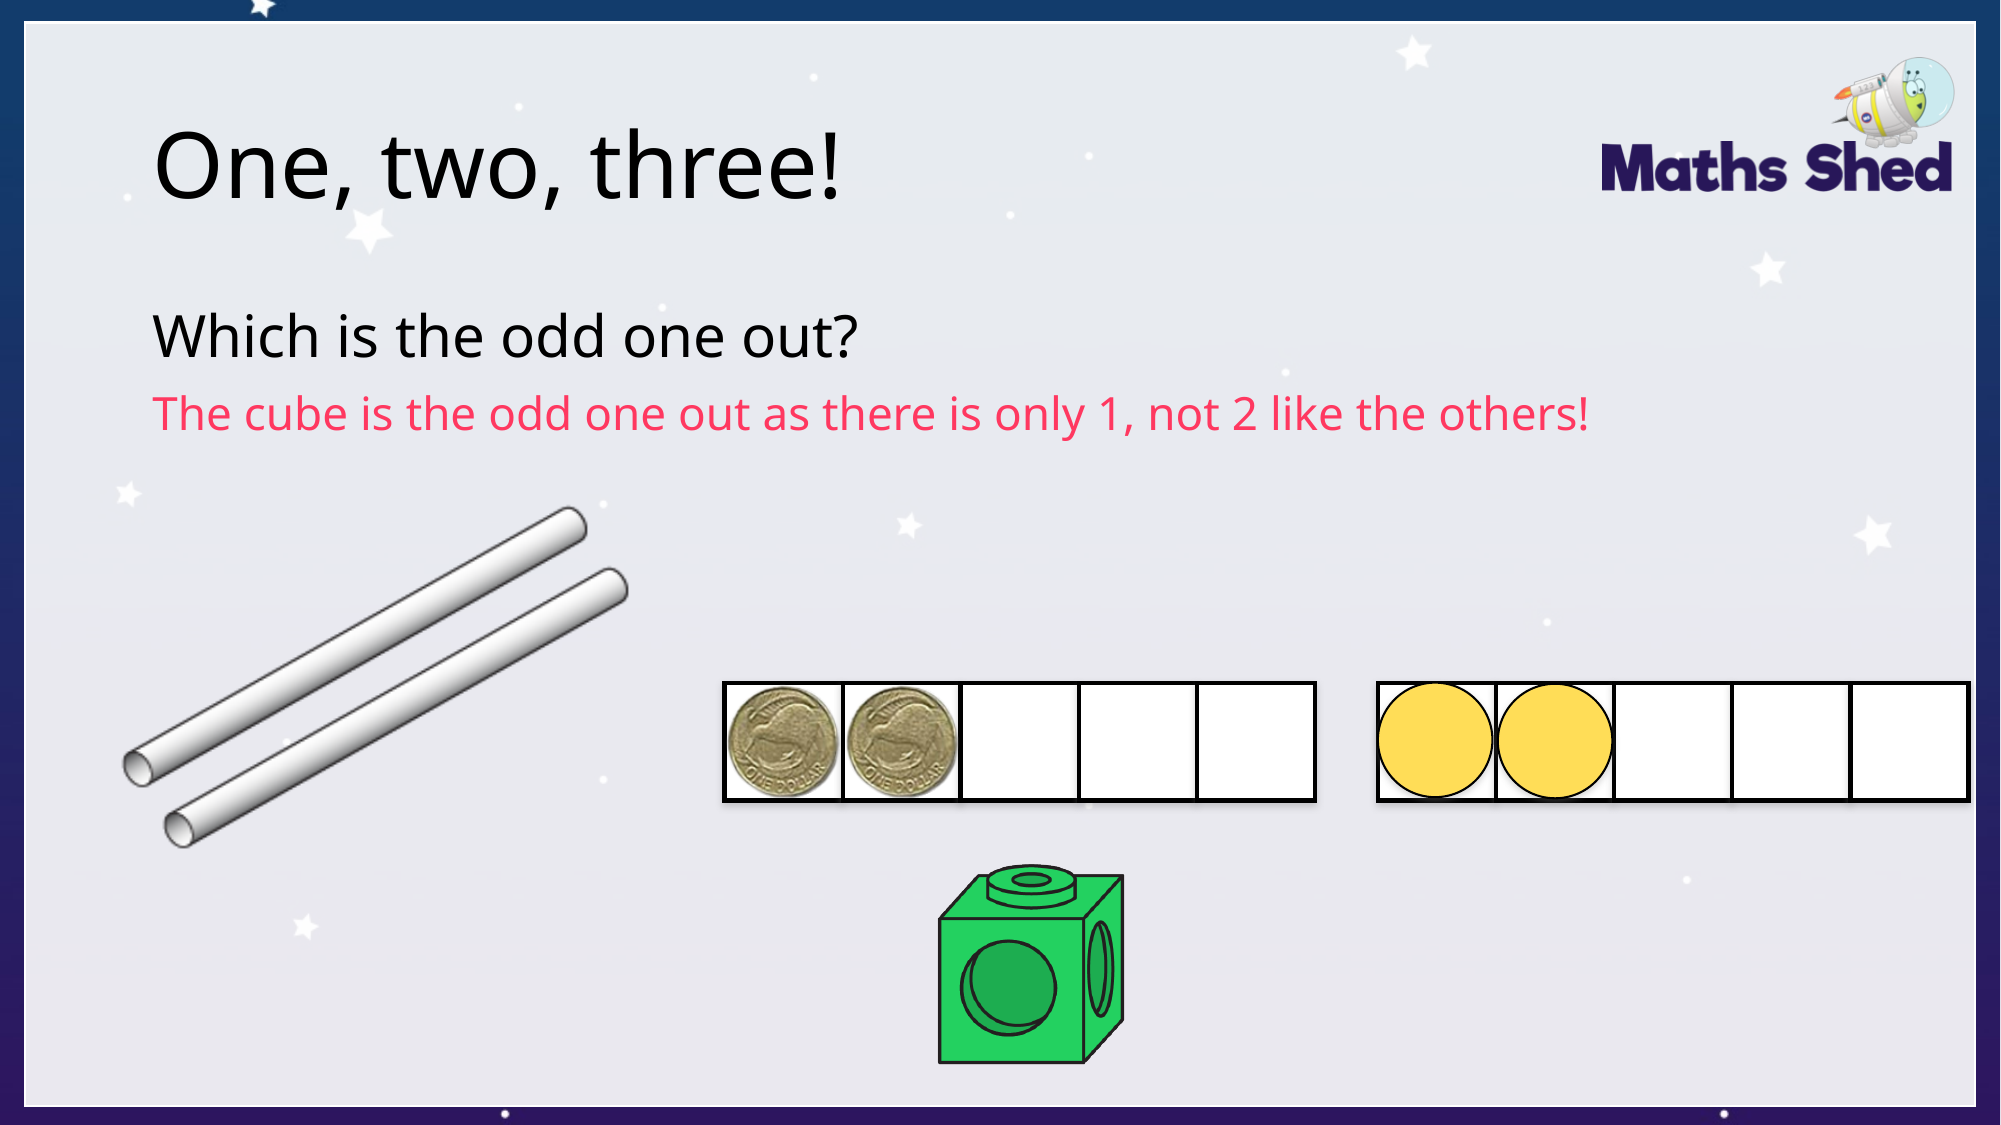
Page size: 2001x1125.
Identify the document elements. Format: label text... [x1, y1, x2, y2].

picture [0, 0, 2001, 1125]
text_box [1017, 682, 1078, 801]
text_box [1377, 682, 1427, 722]
list Which is the odd one out? The cube is the odd one out as there is only 1, not 2 like the others! [137, 299, 1863, 1014]
text_box [1377, 763, 1416, 801]
text_box [1497, 683, 1613, 799]
title One, two, three! [137, 59, 1578, 278]
text_box [1078, 682, 1197, 801]
text_box [1732, 682, 1850, 801]
text_box [1614, 682, 1732, 801]
text_box [1377, 682, 1493, 798]
text_box [1197, 682, 1315, 801]
text_box [1577, 776, 1610, 801]
text_box [1496, 763, 1532, 801]
text_box [1444, 682, 1496, 712]
text_box [1850, 682, 1969, 801]
text_box [1456, 774, 1492, 801]
text_box [1496, 682, 1614, 724]
